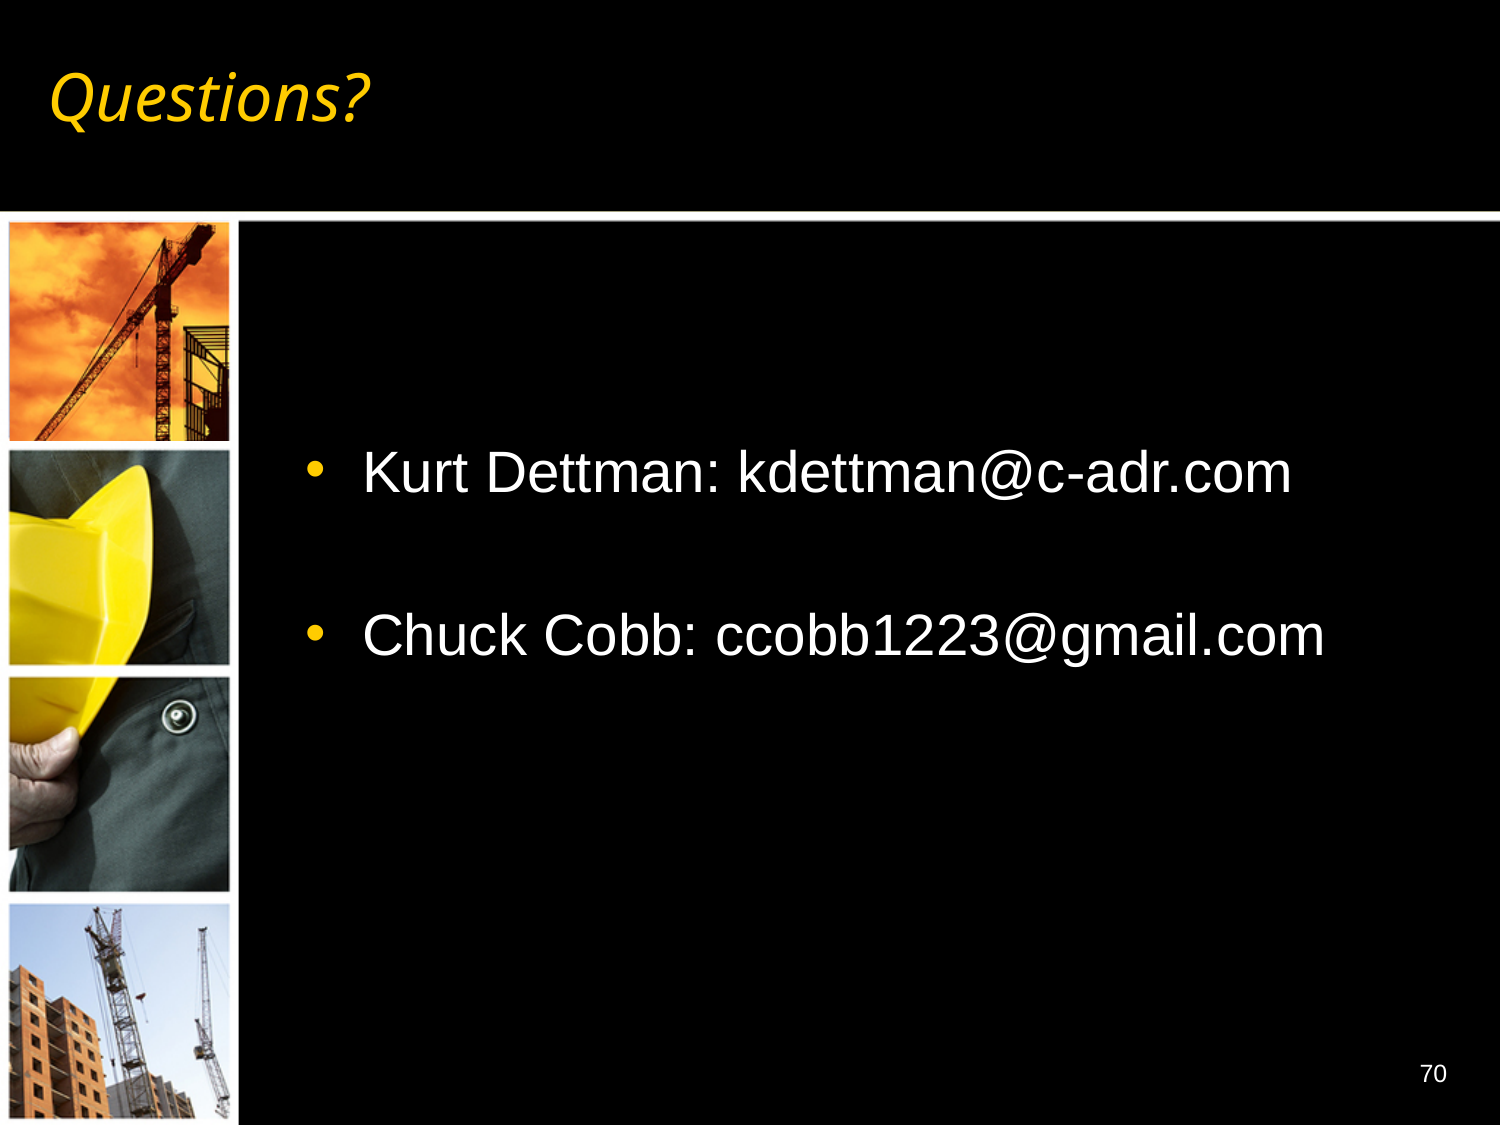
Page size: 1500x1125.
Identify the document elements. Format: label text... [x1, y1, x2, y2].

picture [0, 212, 1500, 1125]
list Kurt Dettman: kdettman@c-adr.com Chuck Cobb: ccobb1223@gmail.com [290, 344, 1500, 1125]
title Questions? [32, 0, 1458, 189]
slide_number 70 [1112, 1042, 1463, 1103]
